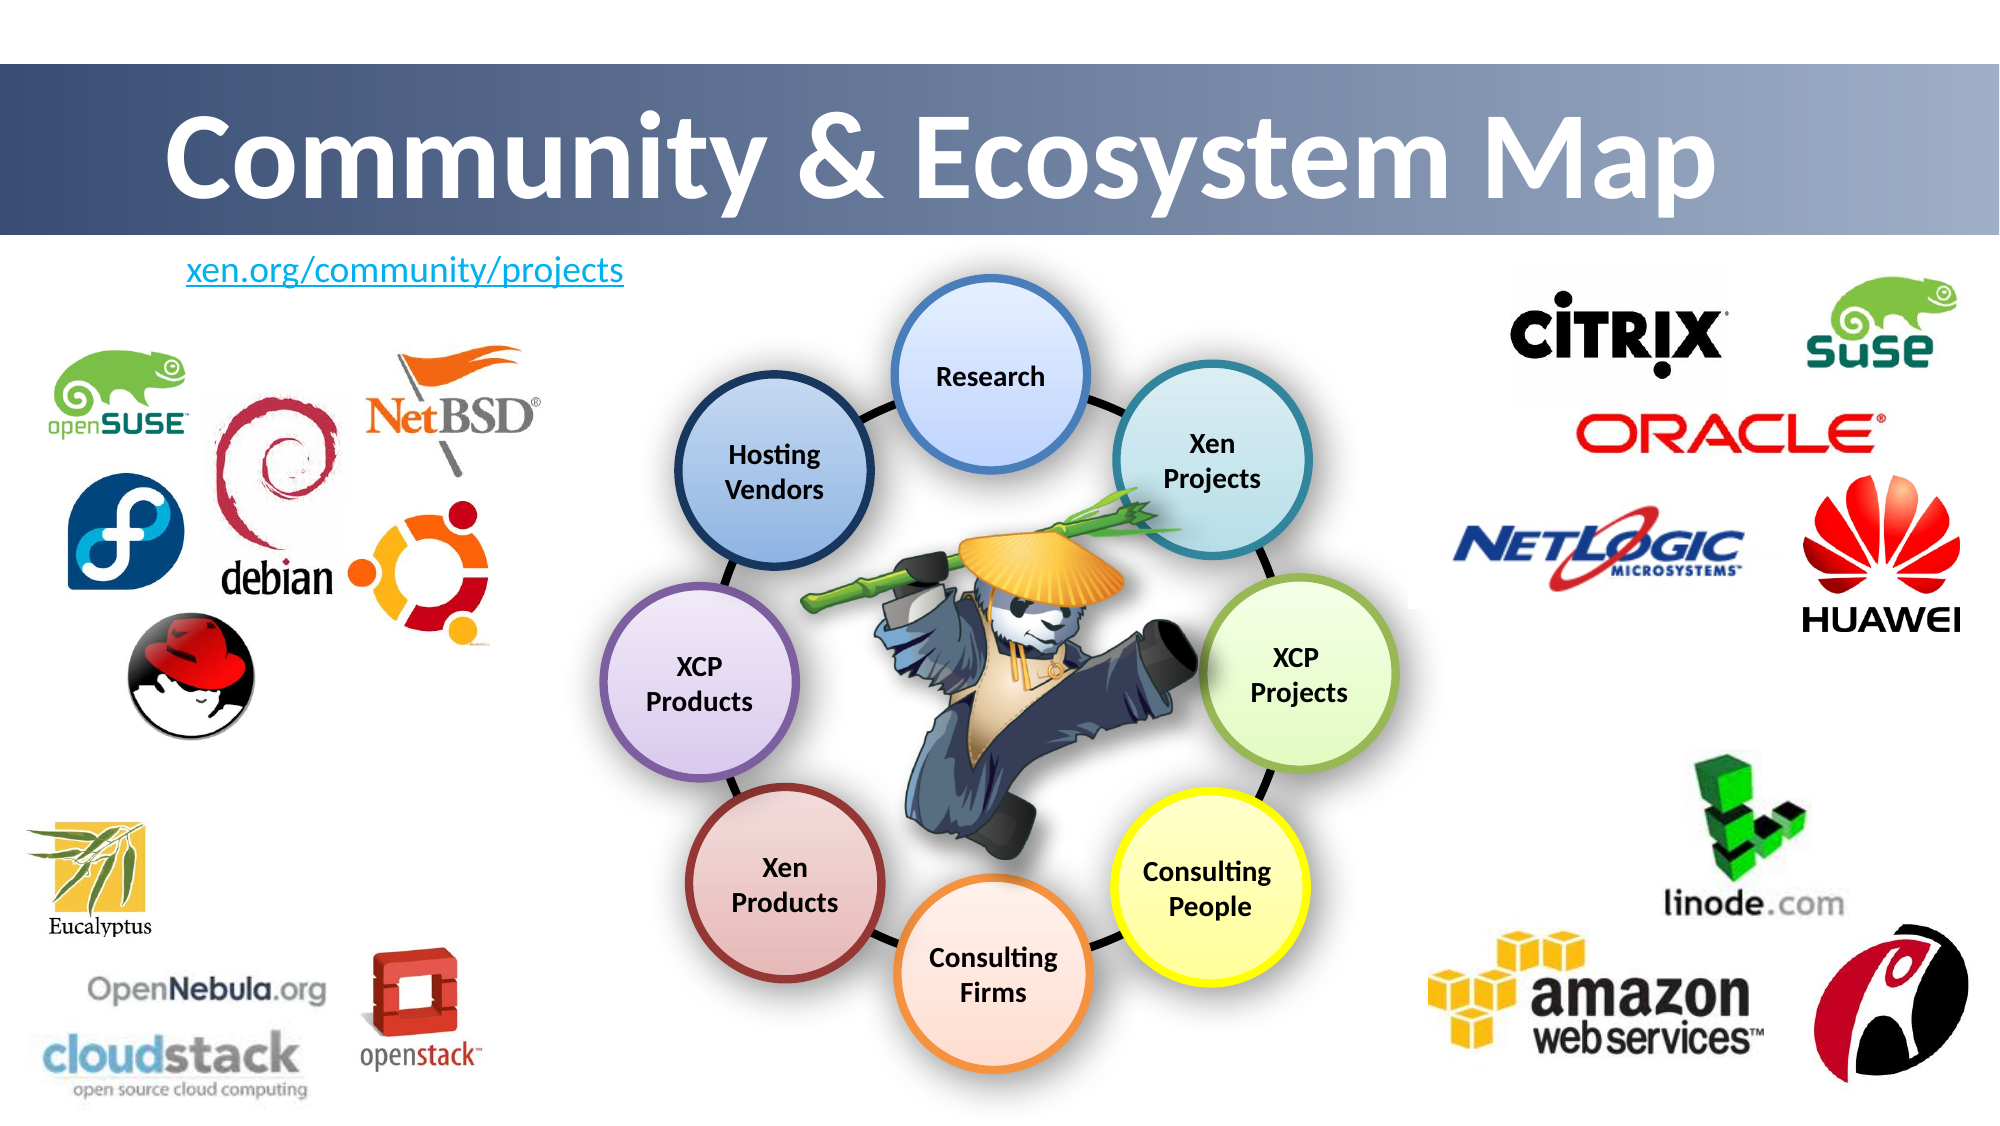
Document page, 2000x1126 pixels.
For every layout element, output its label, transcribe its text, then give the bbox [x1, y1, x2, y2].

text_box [25, 819, 489, 1111]
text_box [1408, 246, 1972, 632]
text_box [0, 238, 2000, 1126]
title Community & Ecosystem Map [149, 54, 1850, 235]
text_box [24, 343, 543, 741]
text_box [1427, 749, 1980, 1124]
